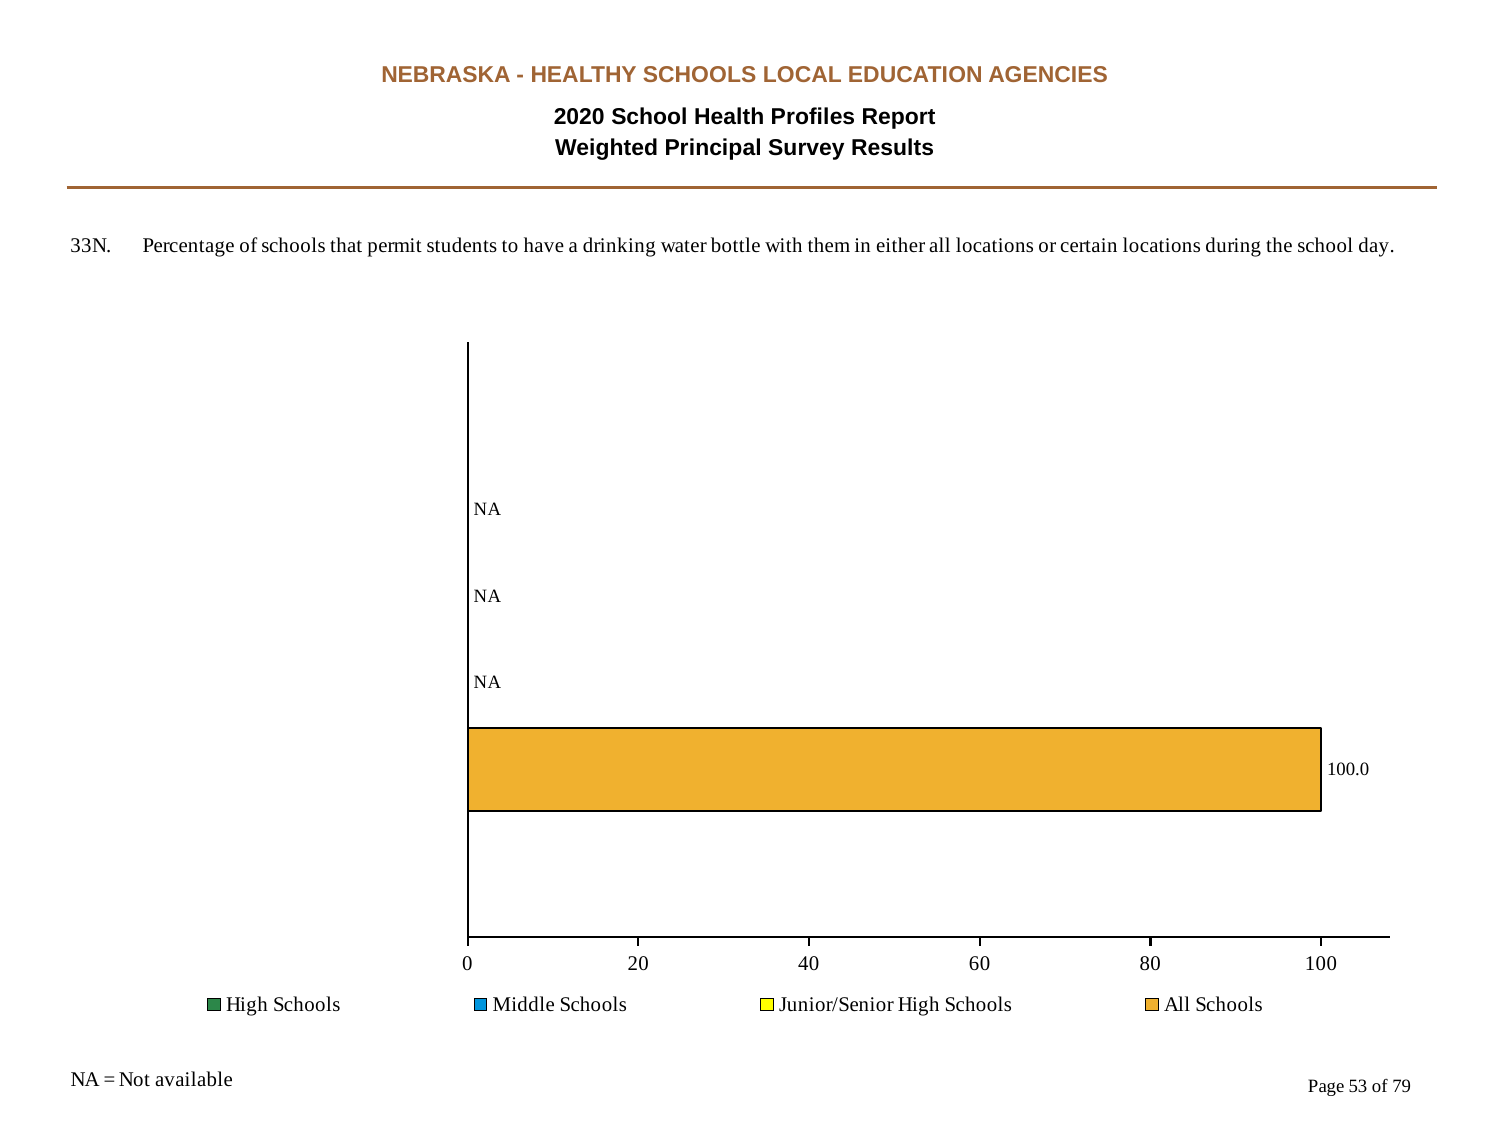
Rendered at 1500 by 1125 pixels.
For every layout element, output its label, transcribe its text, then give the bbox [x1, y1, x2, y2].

chart [41, 208, 1448, 1105]
text_box NEBRASKA - HEALTHY SCHOOLS LOCAL EDUCATION AGENCIES [41, 52, 1448, 93]
text_box 2020 School Health Profiles Report [41, 93, 1448, 125]
text_box Weighted Principal Survey Results [41, 125, 1448, 168]
